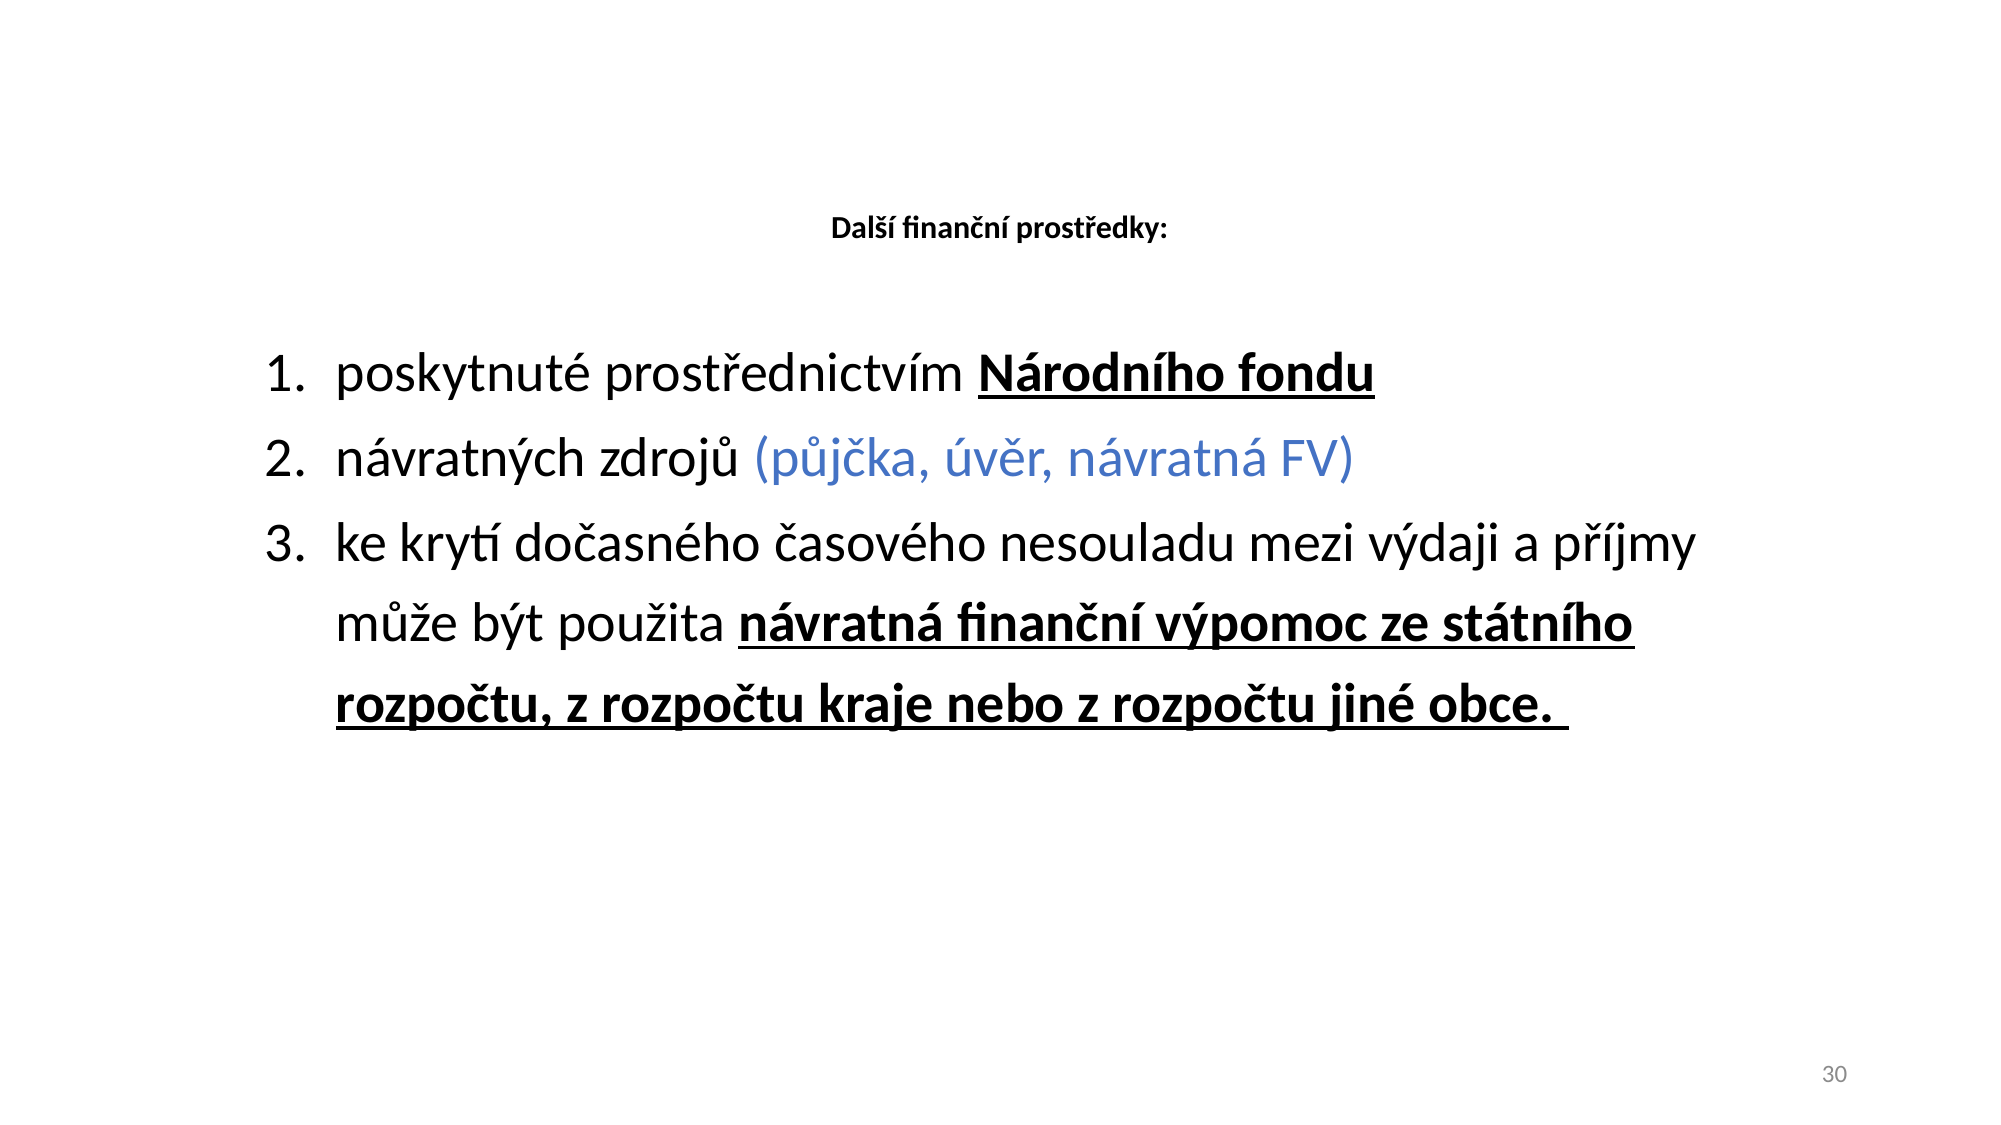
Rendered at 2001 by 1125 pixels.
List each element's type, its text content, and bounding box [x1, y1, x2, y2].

title Další finanční prostředky: [249, 111, 1750, 240]
slide_number 30 [1412, 1042, 1863, 1103]
subtitle poskytnuté prostřednictvím Národního fondu návratných zdrojů (půjčka, úvěr, návratná FV) ke krytí dočasného časového nesouladu mezi výdaji a příjmy může být použita návratná finanční výpomoc ze státního rozpočtu, z rozpočtu kraje nebo z rozpočtu jiné obce. [249, 240, 1750, 778]
